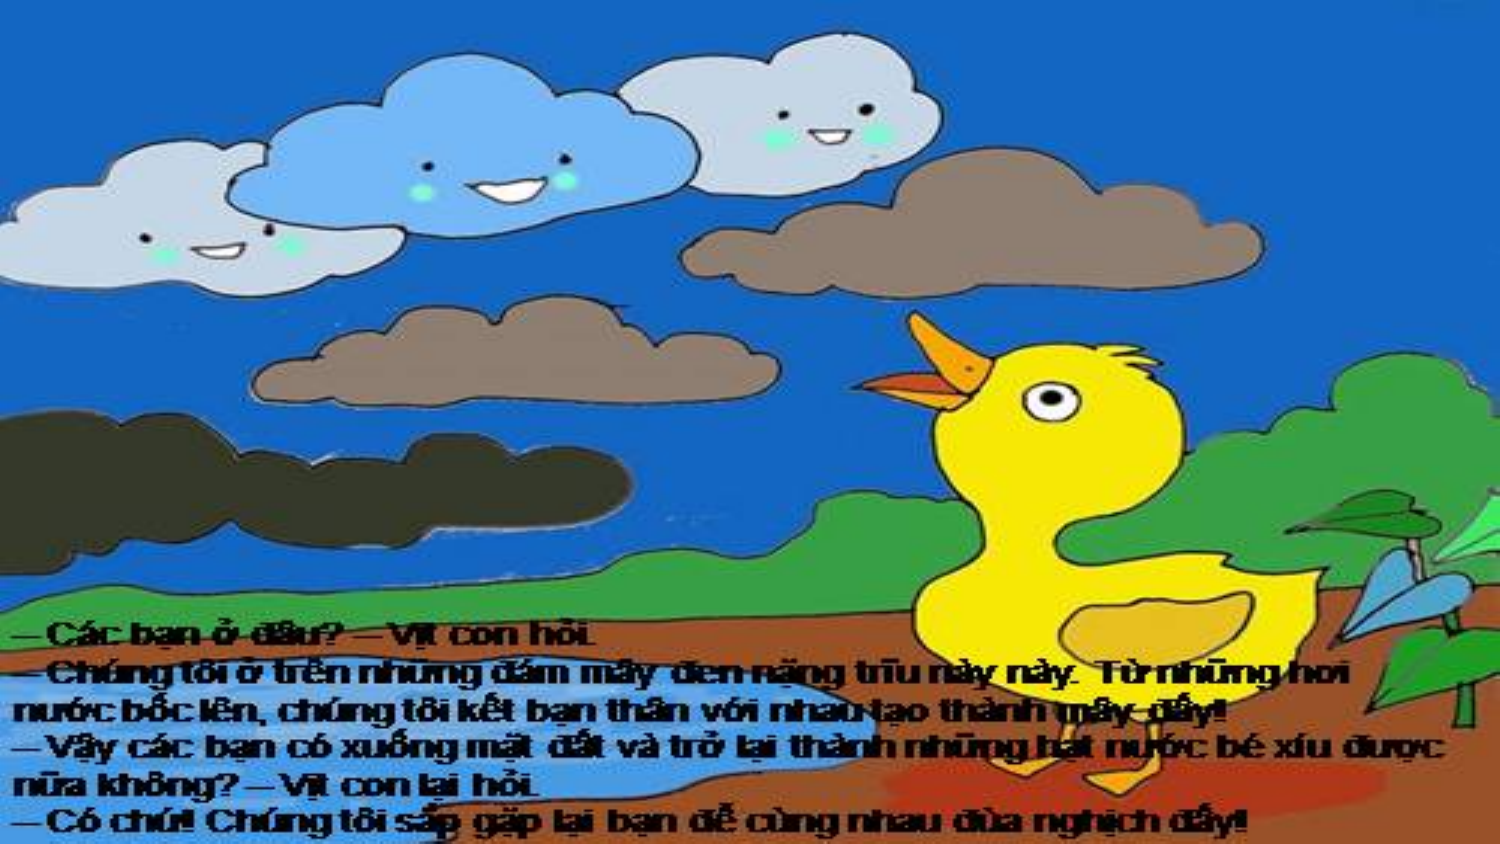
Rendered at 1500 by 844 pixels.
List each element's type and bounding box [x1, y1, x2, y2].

list [0, 0, 1500, 844]
